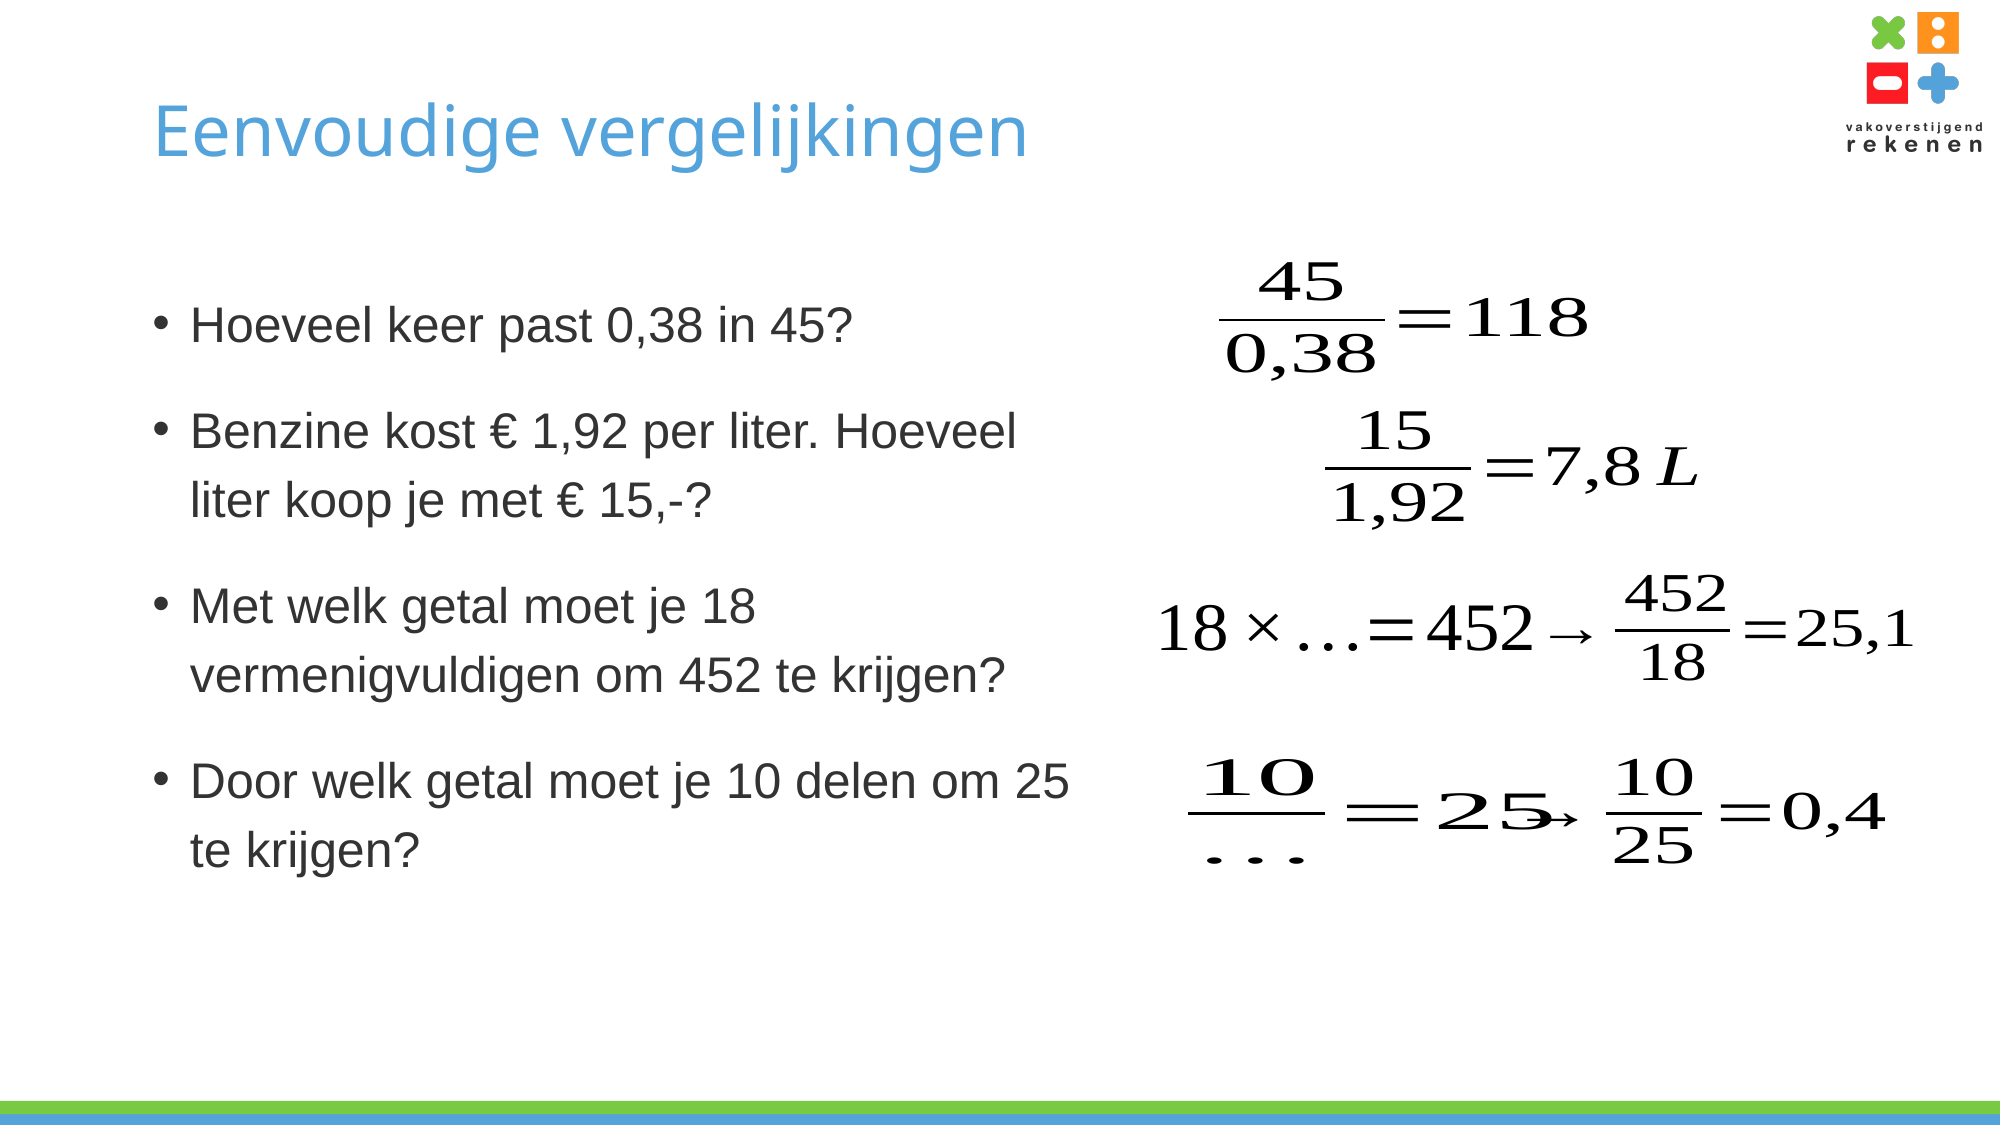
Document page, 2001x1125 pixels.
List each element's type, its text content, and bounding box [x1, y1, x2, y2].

list Hoeveel keer past 0,38 in 45? Benzine kost € 1,92 per liter. Hoeveel liter koop je met € 15,-? Met welk getal moet je 18 vermenigvuldigen om 452 te krijgen? Door welk getal moet je 10 delen om 25 te krijgen? [137, 254, 1108, 1043]
title Eenvoudige vergelijkingen [137, 88, 1847, 180]
picture [1846, 12, 1982, 152]
